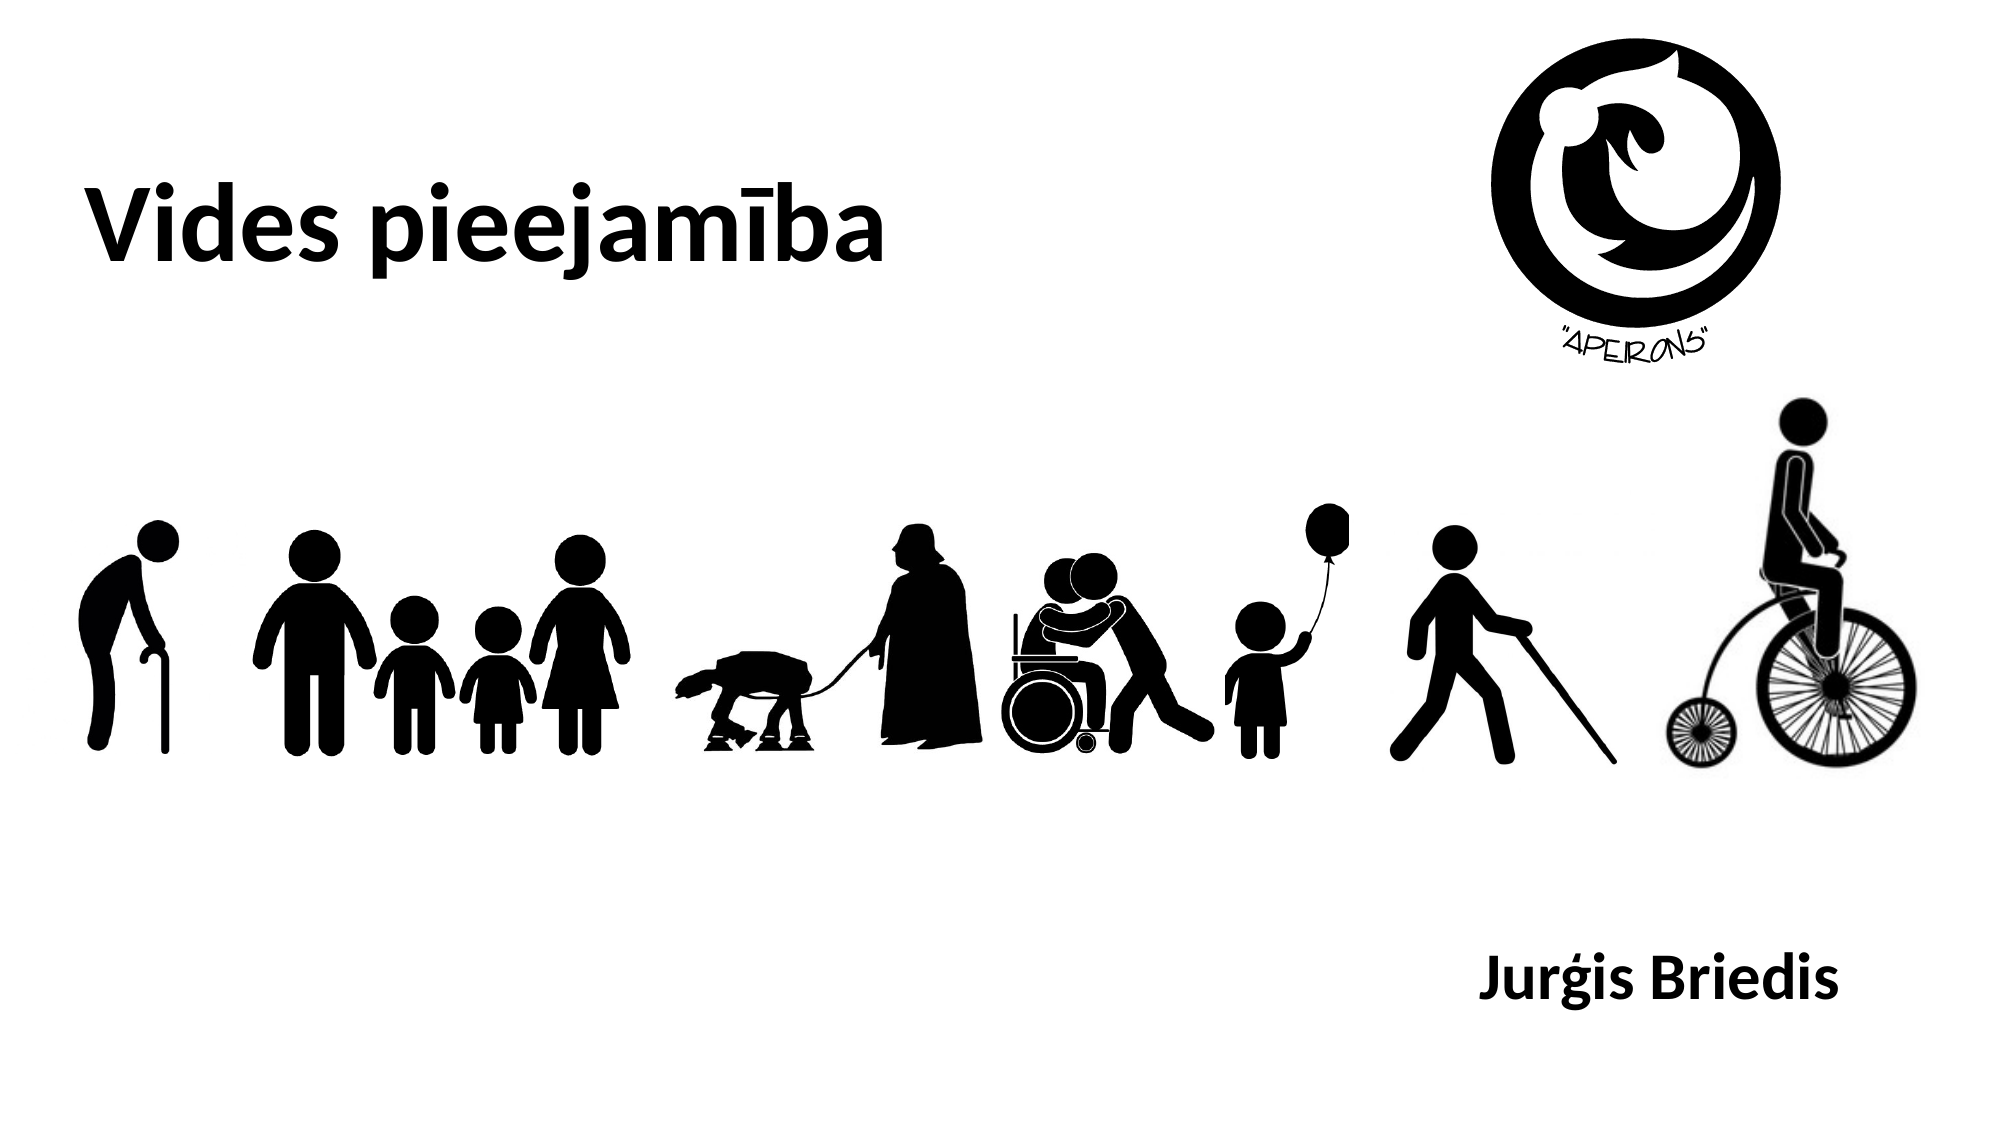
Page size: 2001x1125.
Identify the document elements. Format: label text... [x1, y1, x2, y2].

picture [1490, 38, 1782, 364]
title Vides pieejamība [69, 55, 1037, 294]
text_box Jurģis Briedis [1464, 925, 1856, 1021]
picture [11, 367, 1986, 822]
